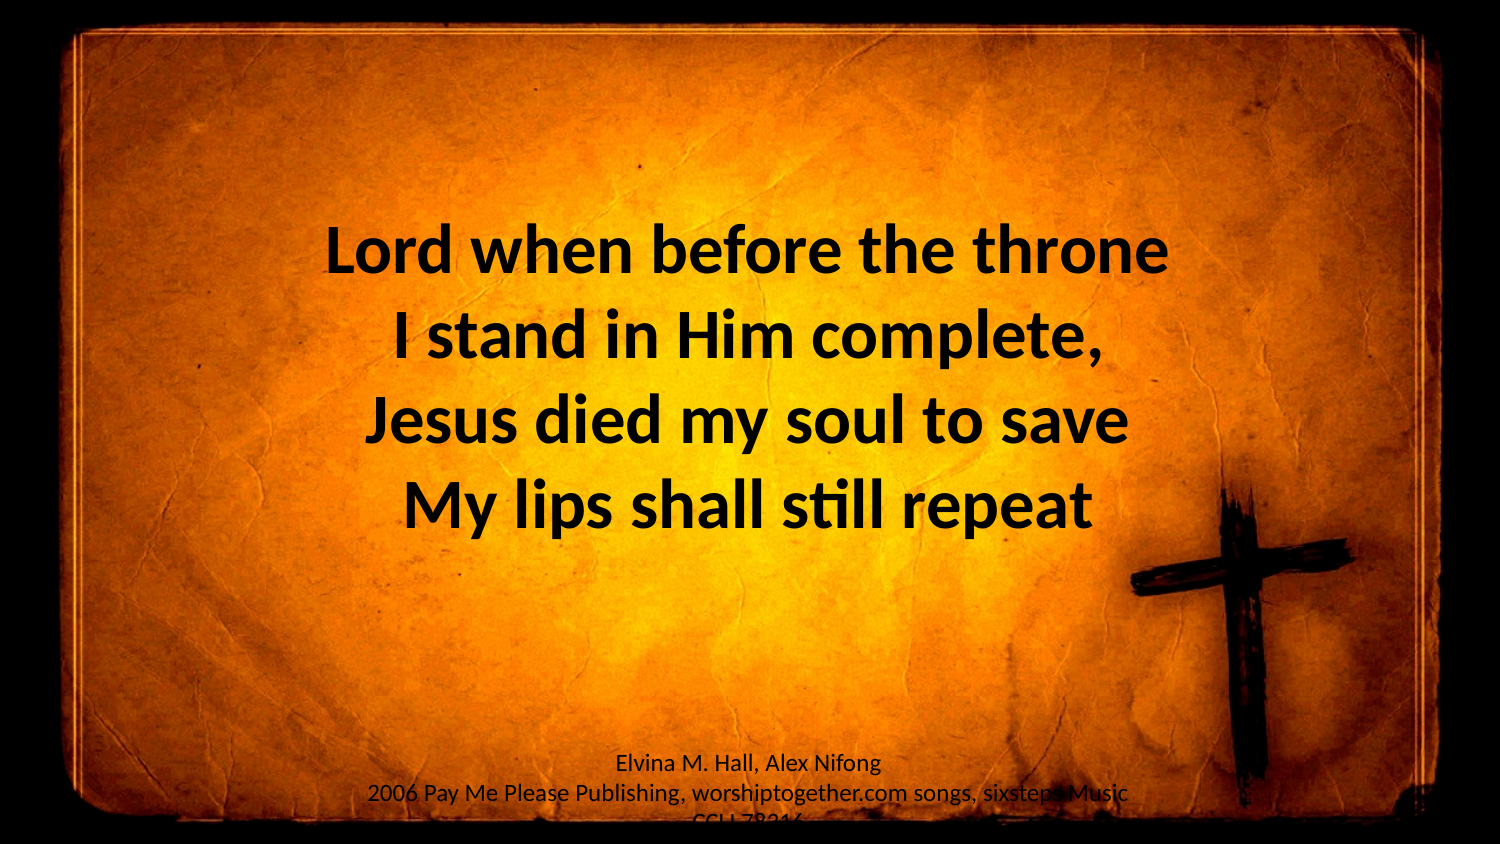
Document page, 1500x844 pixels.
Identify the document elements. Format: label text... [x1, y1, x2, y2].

picture [0, 0, 1500, 844]
text_box 2006 Pay Me Please Publishing, worshiptogether.com songs, sixsteps Music [52, 781, 1446, 801]
text_box Elvina M. Hall, Alex Nifong [52, 751, 1446, 772]
text_box CCLI 78316 [52, 810, 1446, 831]
text_box Lord when before the throne I stand in Him complete, Jesus died my soul to save My lips shall still repeat [52, 195, 1446, 586]
